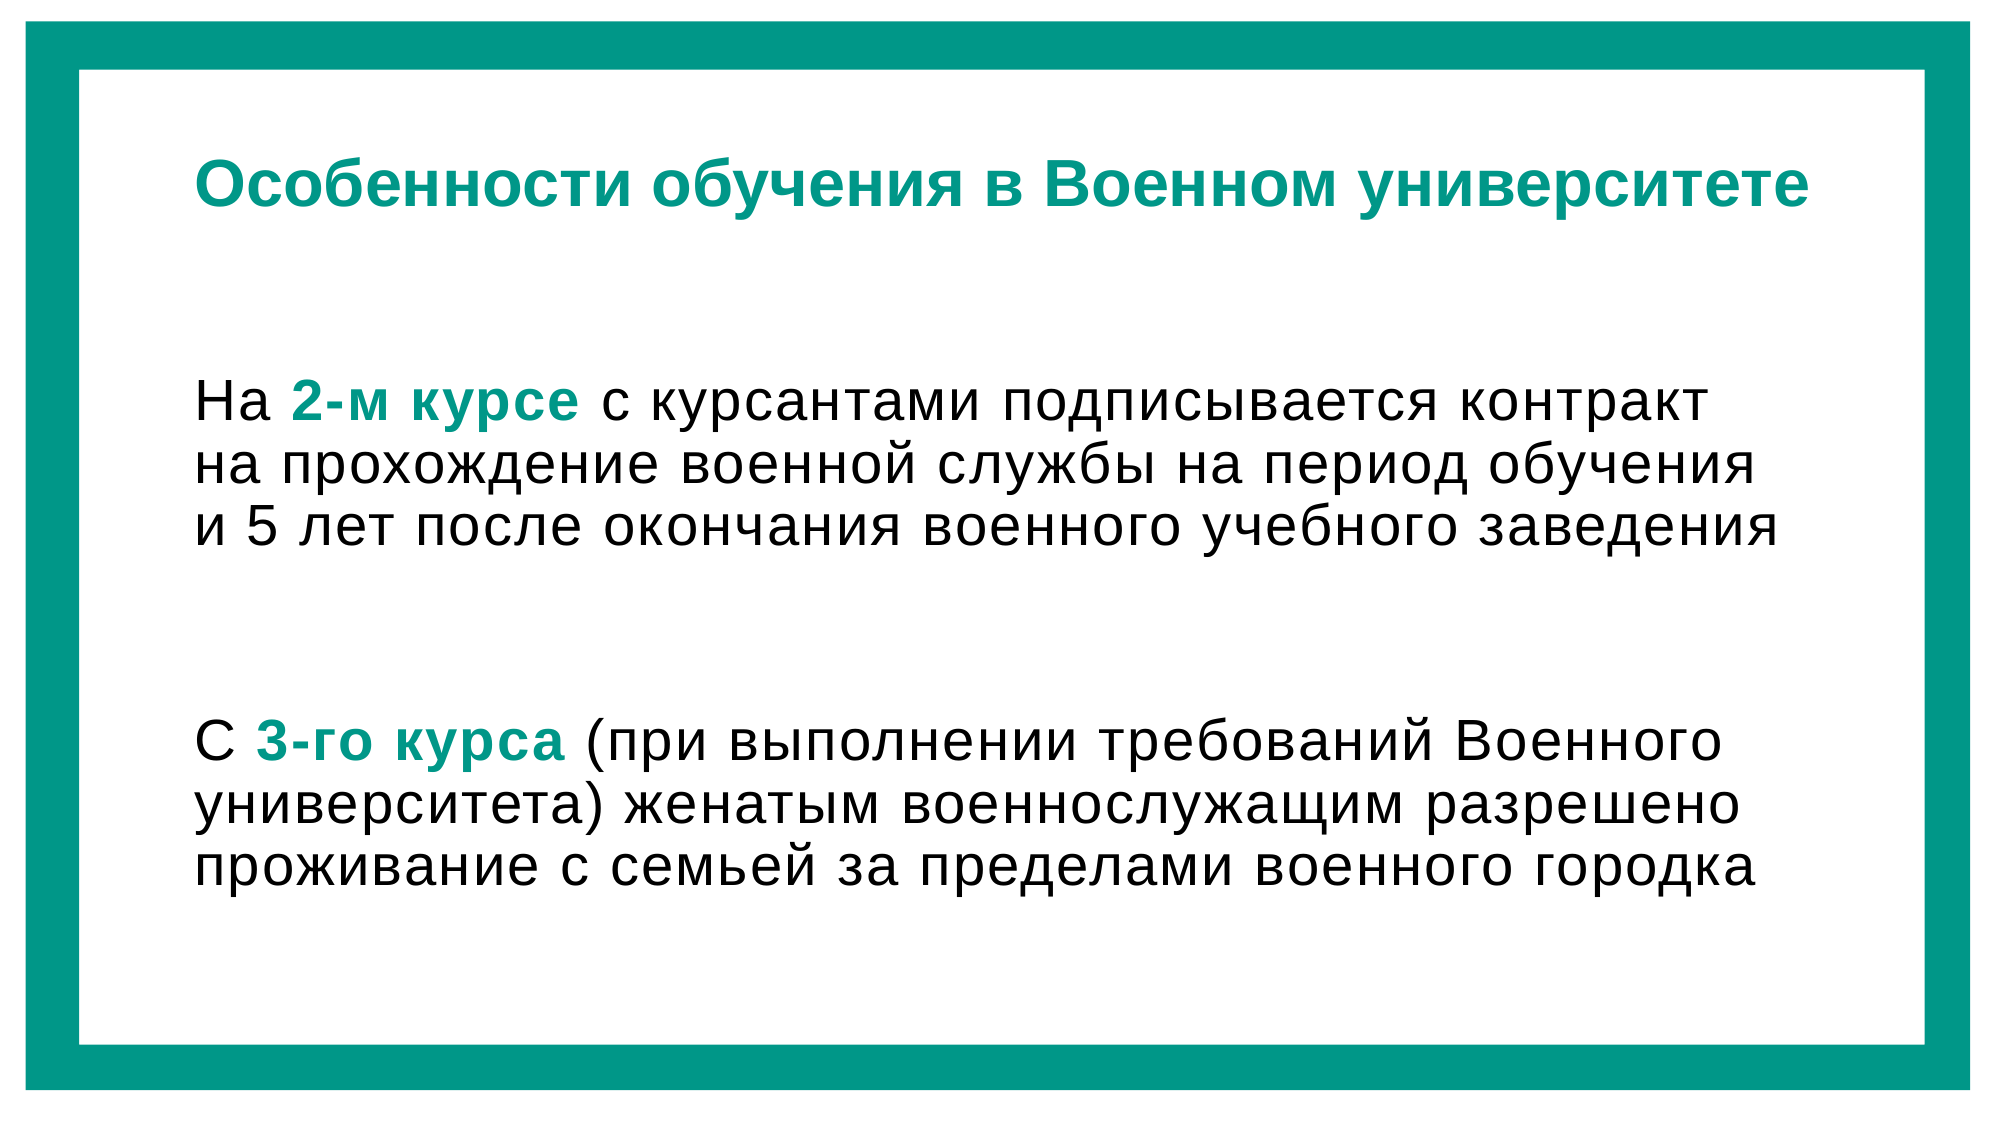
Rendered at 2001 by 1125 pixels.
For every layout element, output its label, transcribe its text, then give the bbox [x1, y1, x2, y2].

text_box На 2-м курсе с курсантами подписывается контракт на прохождение военной службы на период обучения и 5 лет после окончания военного учебного заведения С 3-го курса (при выполнении требований Военного университета) женатым военнослужащим разрешено проживание с семьей за пределами военного городка [179, 274, 1859, 1044]
text_box Особенности обучения в Военном университете [179, 141, 1924, 275]
text_box [25, 20, 1971, 1091]
